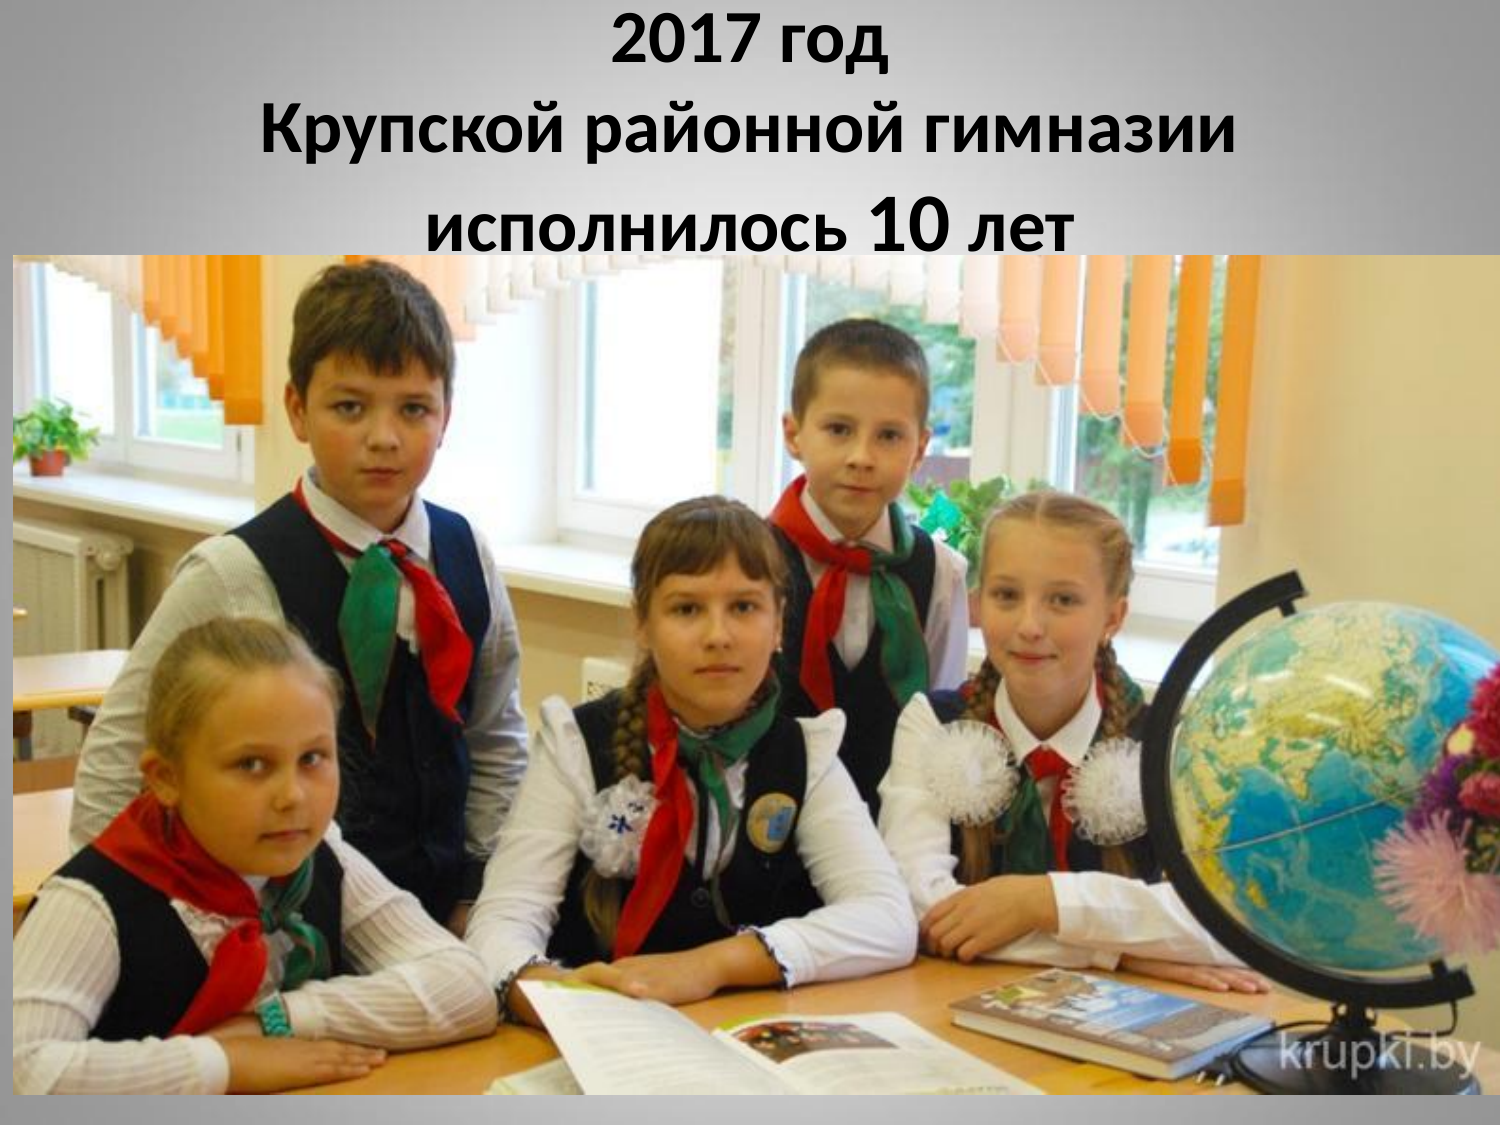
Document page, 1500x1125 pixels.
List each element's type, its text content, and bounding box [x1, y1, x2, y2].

picture [0, 0, 1500, 1125]
title 2017 год Крупской районной гимназии исполнилось 10 лет [75, 0, 1425, 253]
